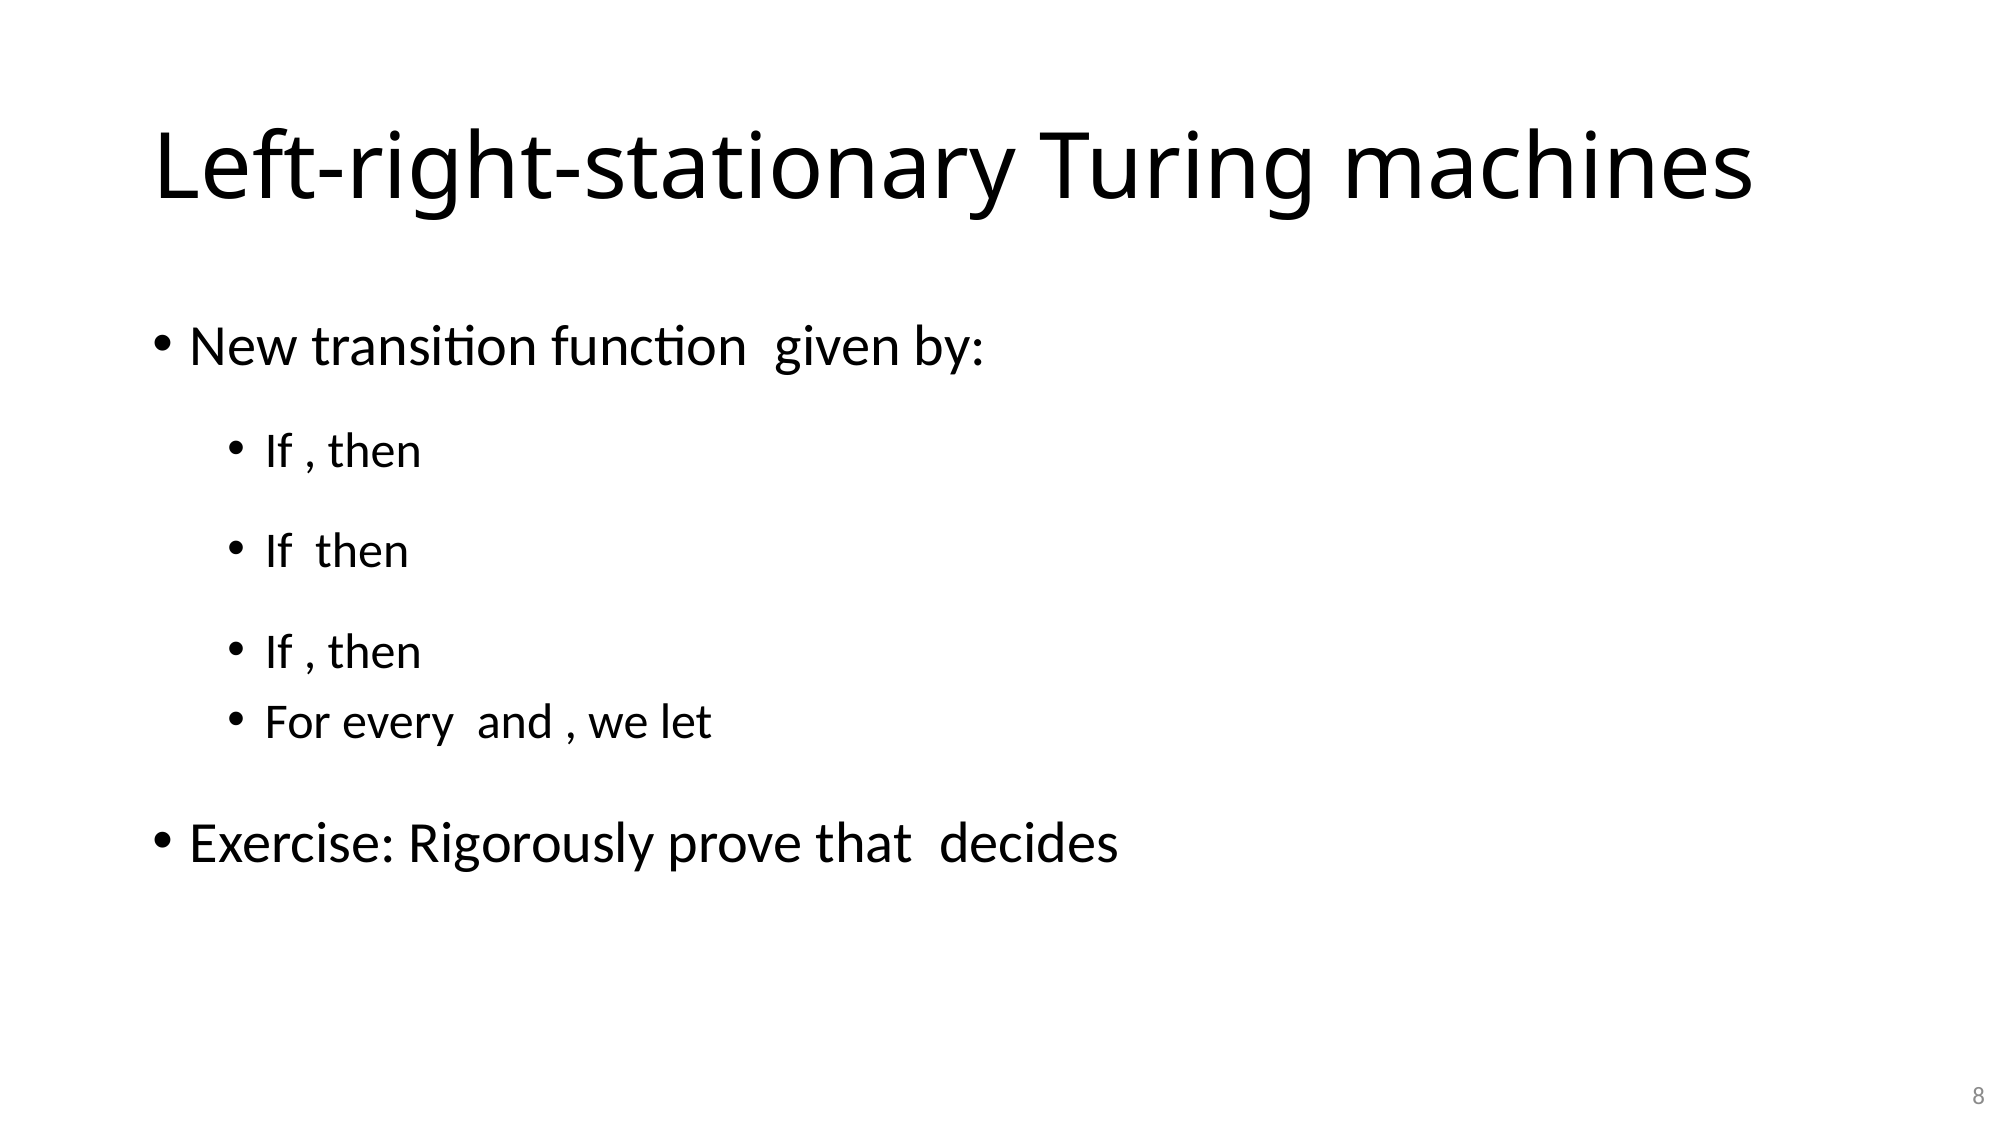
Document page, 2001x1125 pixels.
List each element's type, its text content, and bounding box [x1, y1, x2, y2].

slide_number 8 [1550, 1064, 2000, 1125]
title Left-right-stationary Turing machines [137, 59, 1863, 278]
